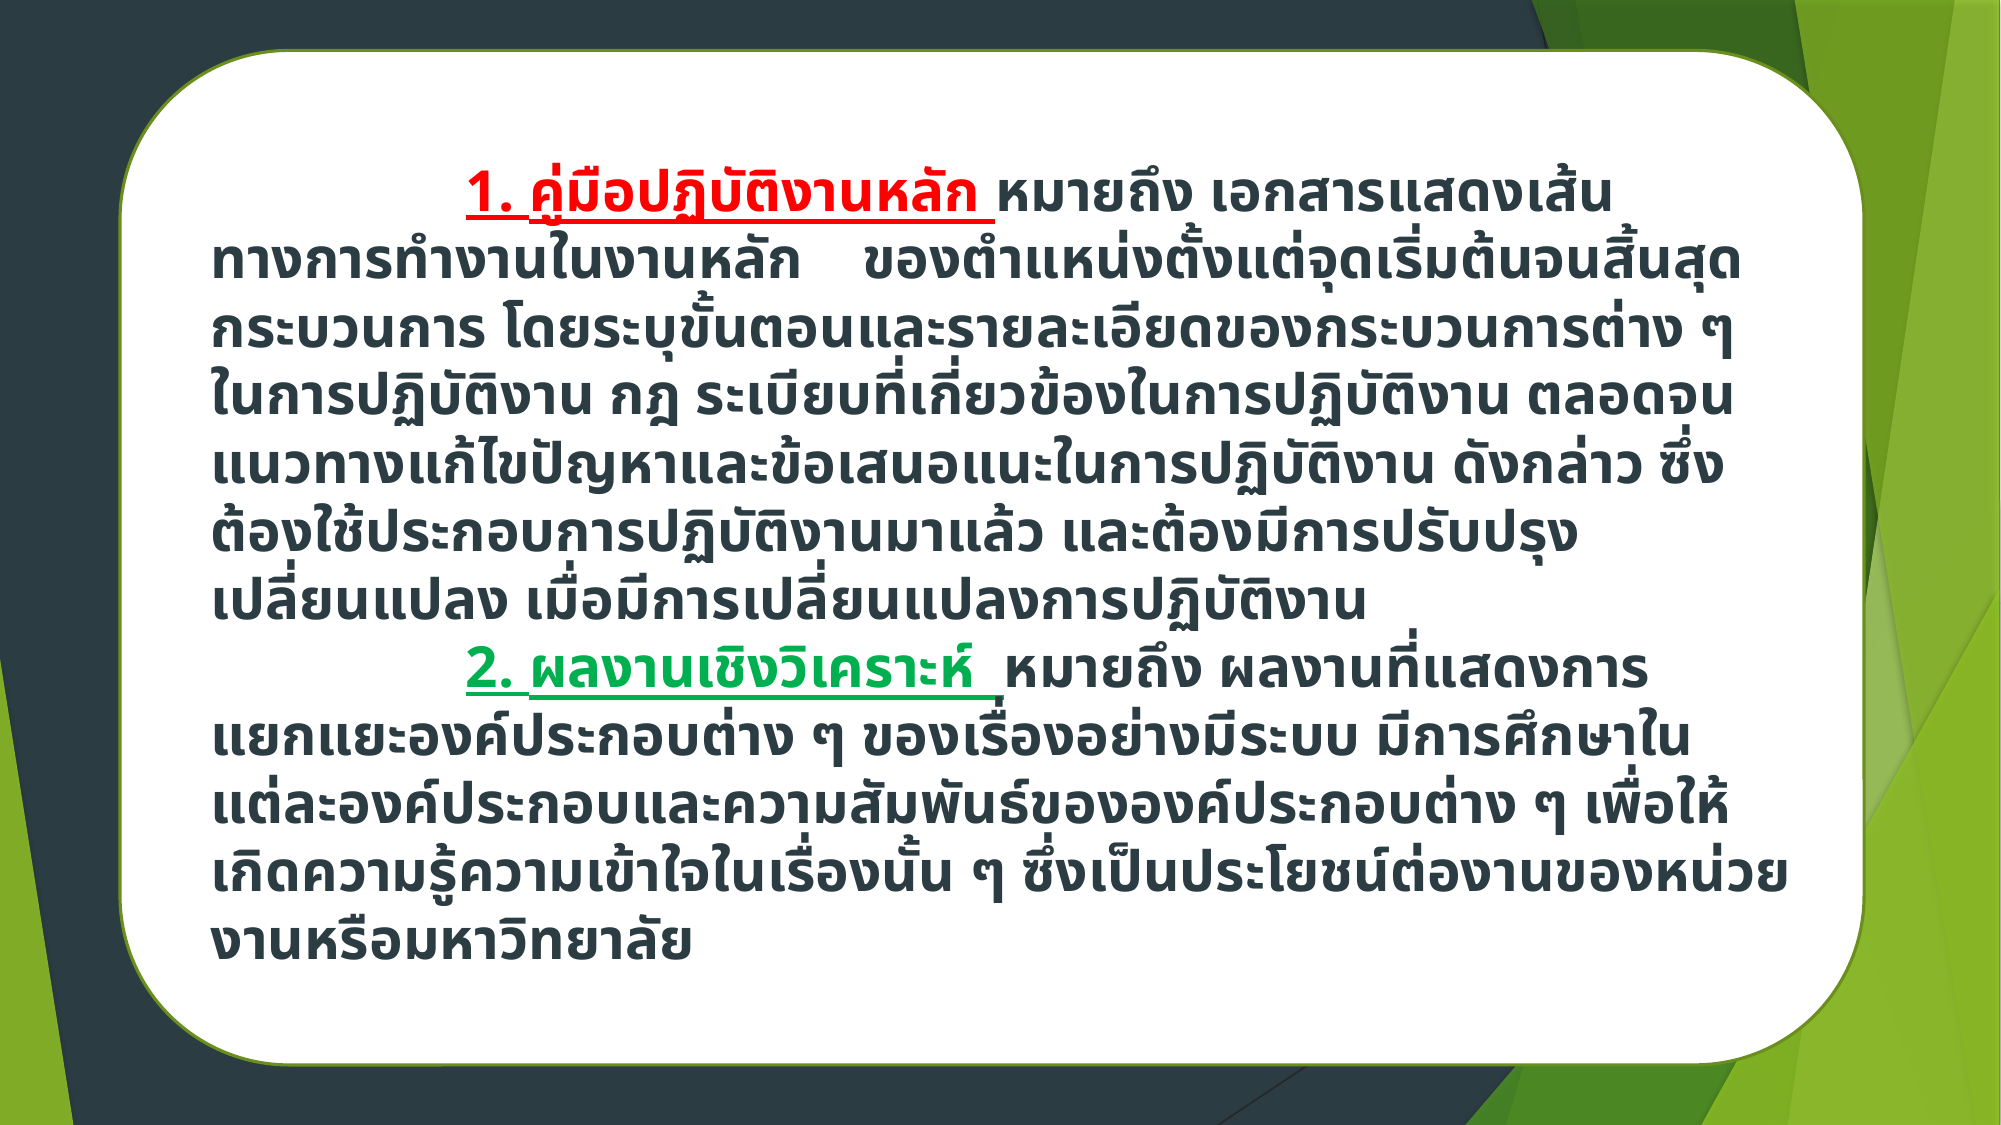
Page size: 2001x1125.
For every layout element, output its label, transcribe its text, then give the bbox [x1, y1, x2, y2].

text_box [118, 48, 1866, 1039]
title 1. คู่มือปฏิบัติงานหลัก หมายถึง เอกสารแสดงเส้นทางการทำงานในงานหลัก ของตำแหน่งตั้งแต่จุดเริ่มต้นจนสิ้นสุดกระบวนการ โดยระบุขั้นตอนและรายละเอียดของกระบวนการต่าง ๆ ในการปฏิบัติงาน กฎ ระเบียบที่เกี่ยวข้องในการปฏิบัติงาน ตลอดจนแนวทางแก้ไขปัญหาและข้อเสนอแนะในการปฏิบัติงาน ดังกล่าว ซึ่งต้องใช้ประกอบการปฏิบัติงานมาแล้ว และต้องมีการปรับปรุงเปลี่ยนแปลง เมื่อมีการเปลี่ยนแปลงการปฏิบัติงาน 2. ผลงานเชิงวิเคราะห์ หมายถึง ผลงานที่แสดงการแยกแยะองค์ประกอบต่าง ๆ ของเรื่องอย่างมีระบบ มีการศึกษาในแต่ละองค์ประกอบและความสัมพันธ์ขององค์ประกอบต่าง ๆ เพื่อให้เกิดความรู้ความเข้าใจในเรื่องนั้น ๆ ซึ่งเป็นประโยชน์ต่องานของหน่วยงานหรือมหาวิทยาลัย [195, 146, 1811, 1054]
text_box [224, 1054, 1759, 1067]
